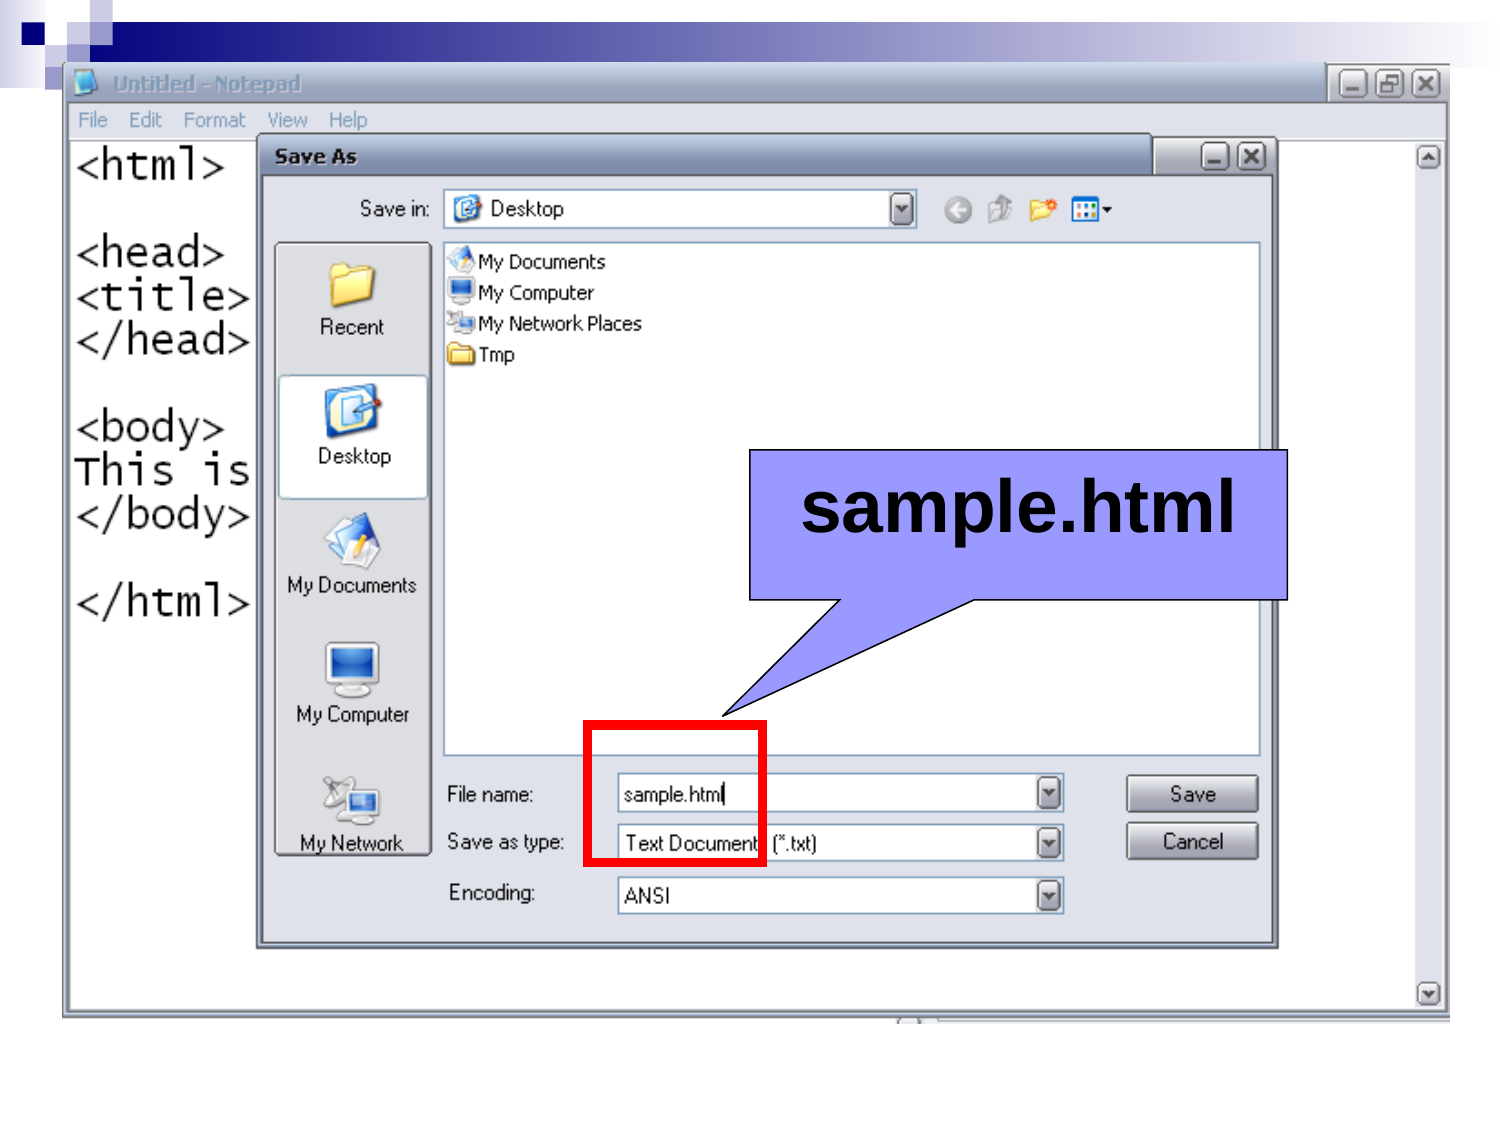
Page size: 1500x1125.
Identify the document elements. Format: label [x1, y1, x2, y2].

picture [62, 62, 1451, 1024]
